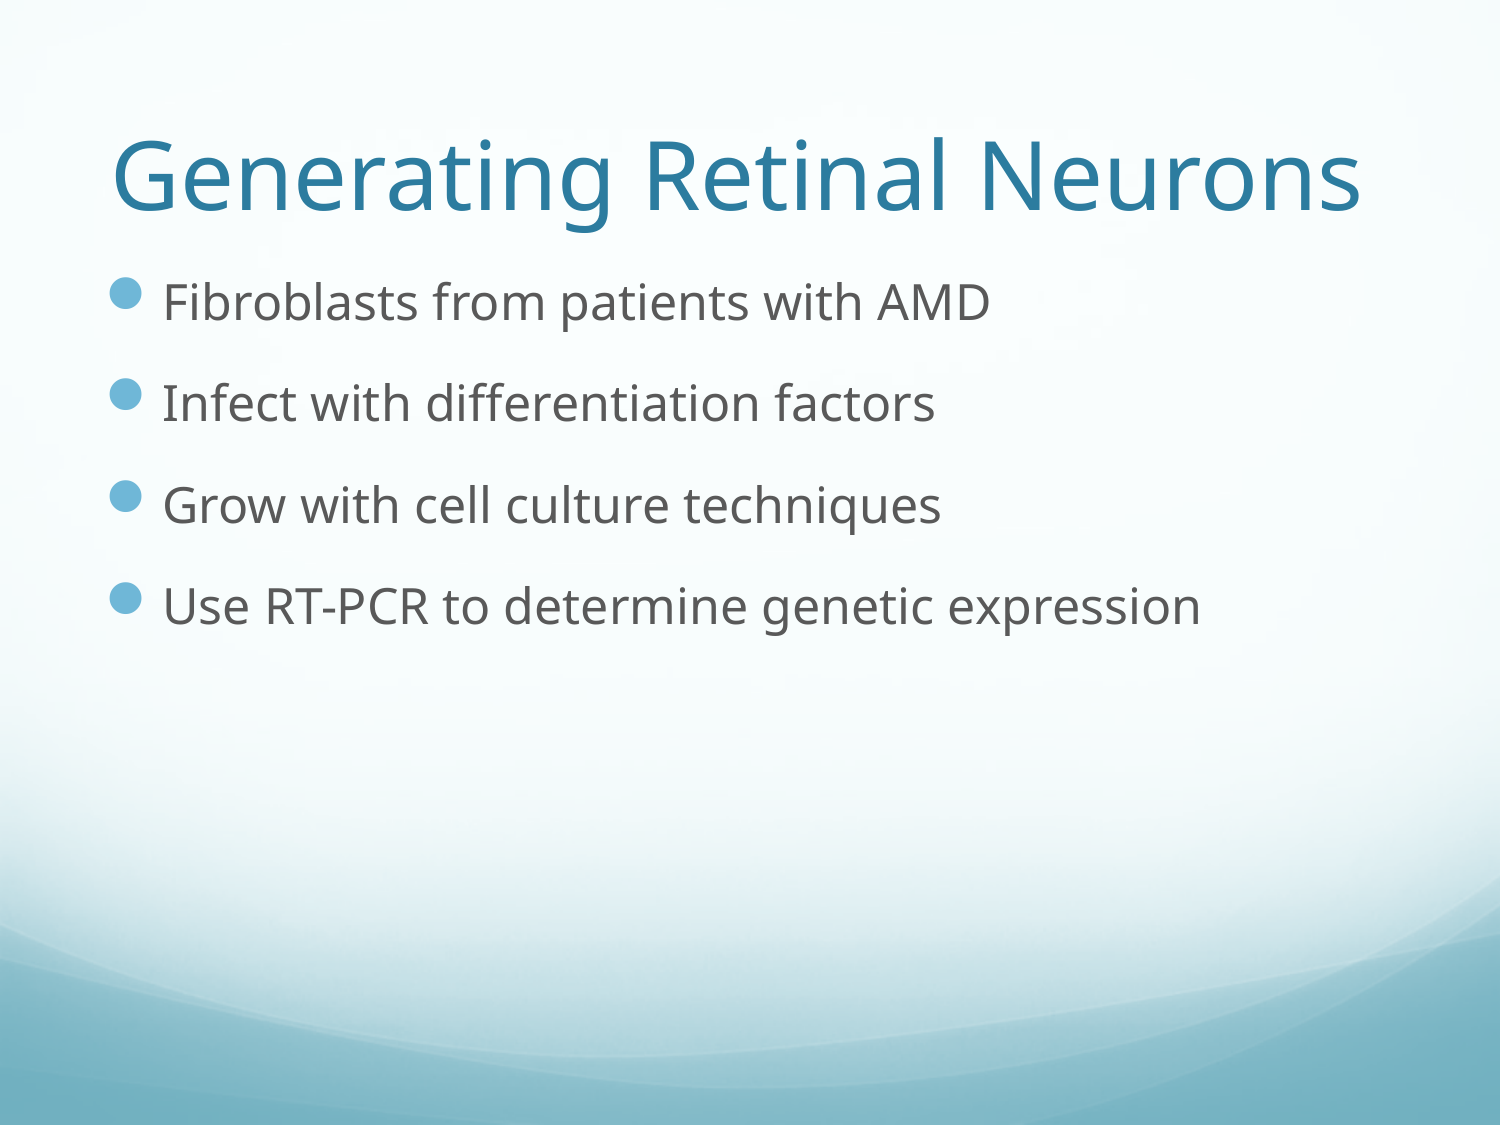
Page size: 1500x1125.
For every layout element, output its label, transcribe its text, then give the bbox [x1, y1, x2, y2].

title Generating Retinal Neurons [90, 17, 1410, 237]
list Fibroblasts from patients with AMD Infect with differentiation factors Grow with cell culture techniques Use RT-PCR to determine genetic expression [90, 262, 1410, 975]
